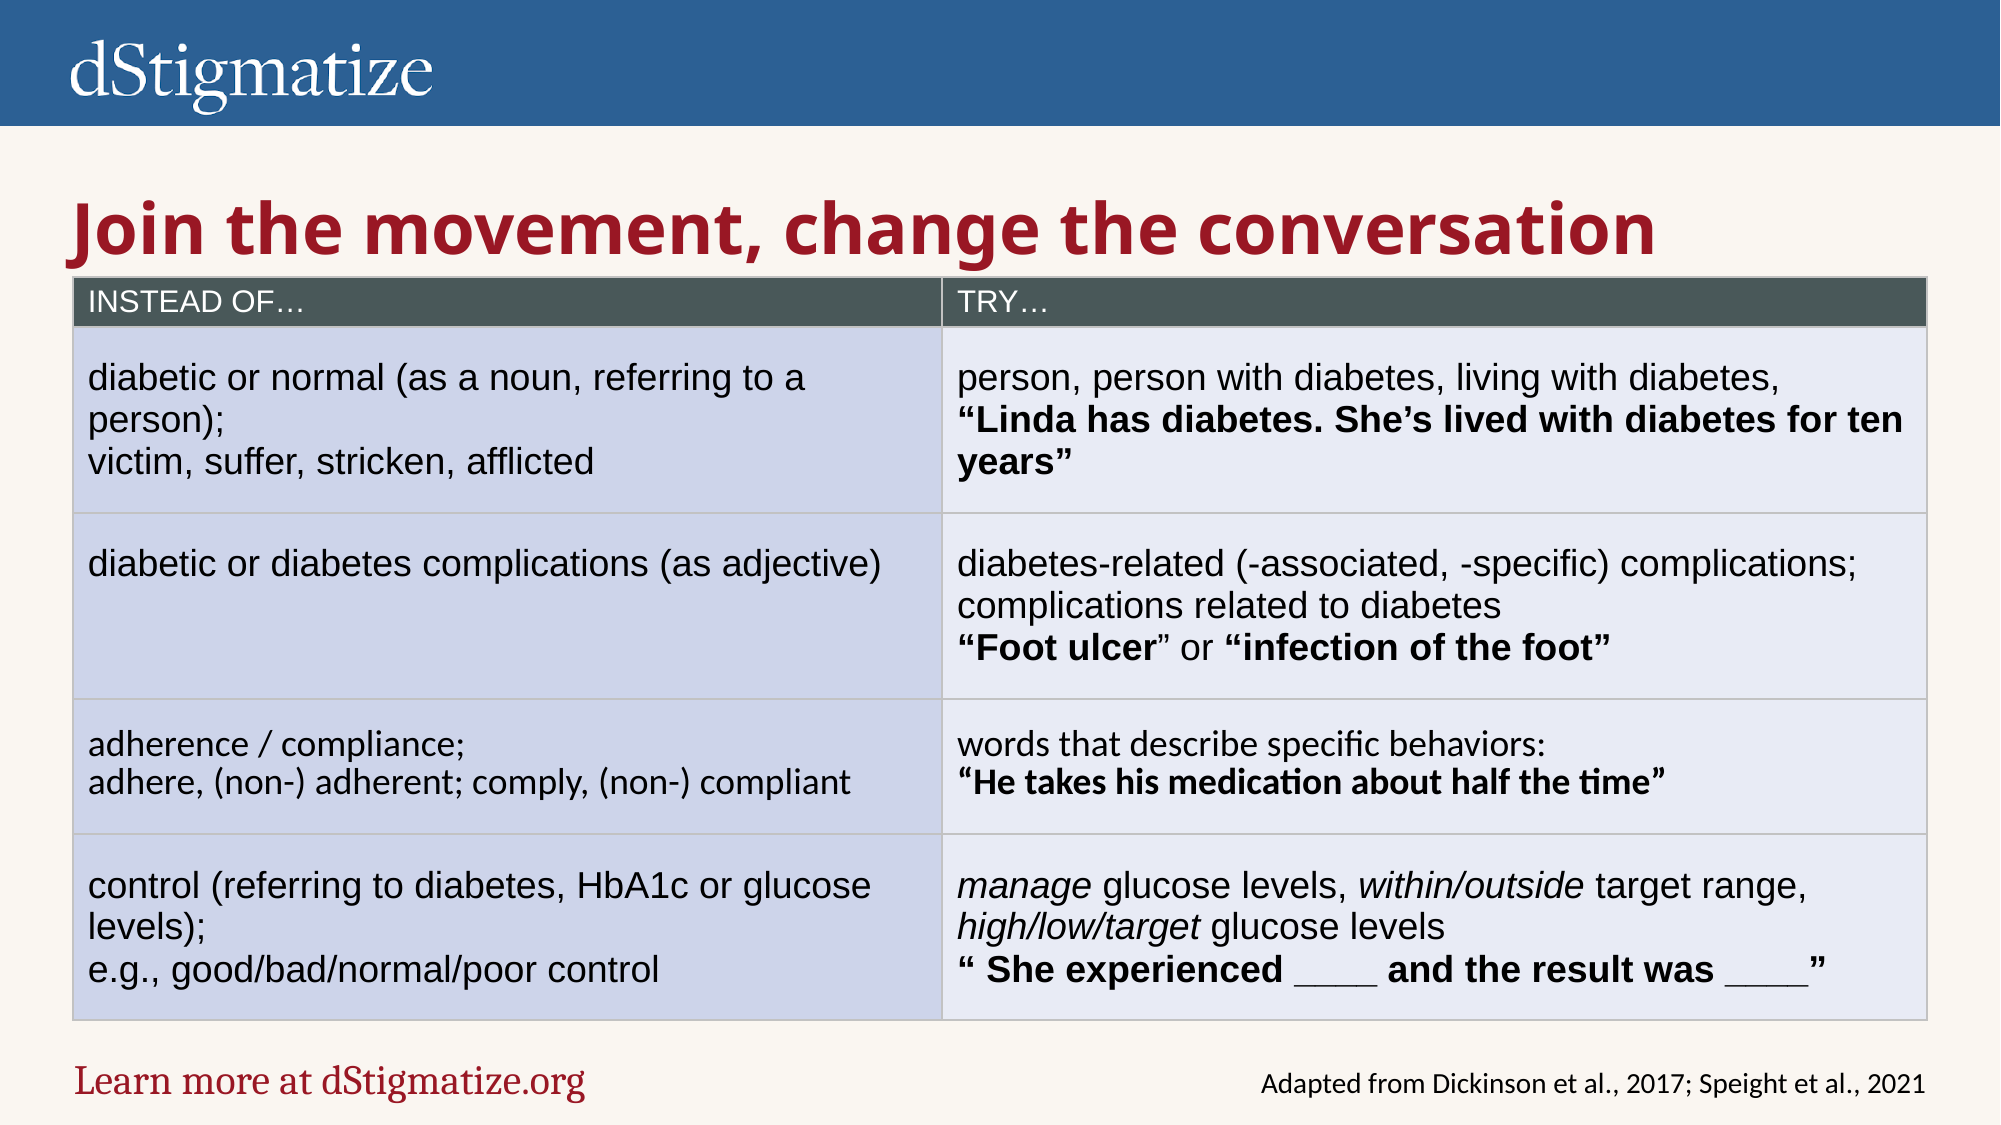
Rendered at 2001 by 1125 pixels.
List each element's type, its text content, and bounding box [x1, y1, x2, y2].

table_cell words that describe specific behaviors: “He takes his medication about half the time” [943, 700, 1926, 833]
text_box Adapted from Dickinson et al., 2017; Speight et al., 2021 [1146, 1056, 1942, 1107]
table_cell adherence / compliance; adhere, (non-) adherent; comply, (non-) compliant [74, 700, 941, 833]
table_header TRY… [943, 278, 1926, 326]
picture [0, 0, 2000, 126]
text_box Learn more at dStigmatize.org [58, 1045, 709, 1111]
table_cell control (referring to diabetes, HbA1c or glucose levels); e.g., good/bad/normal/poor control [74, 835, 941, 1019]
table_cell manage glucose levels, within/outside target range, high/low/target glucose levels “ She experienced ____ and the result was ____” [943, 835, 1926, 1019]
table_header INSTEAD OF… [74, 278, 941, 326]
table_cell person, person with diabetes, living with diabetes, “Linda has diabetes. She’s lived with diabetes for ten years” [943, 328, 1926, 512]
table_cell diabetic or diabetes complications (as adjective) [74, 514, 941, 698]
text_box Join the movement, change the conversation [56, 176, 1682, 276]
table_cell diabetes-related (-associated, -specific) complications; complications related to diabetes “Foot ulcer” or “infection of the foot” [943, 514, 1926, 698]
table_cell diabetic or normal (as a noun, referring to a person); victim, suffer, stricken, afflicted [74, 328, 941, 512]
